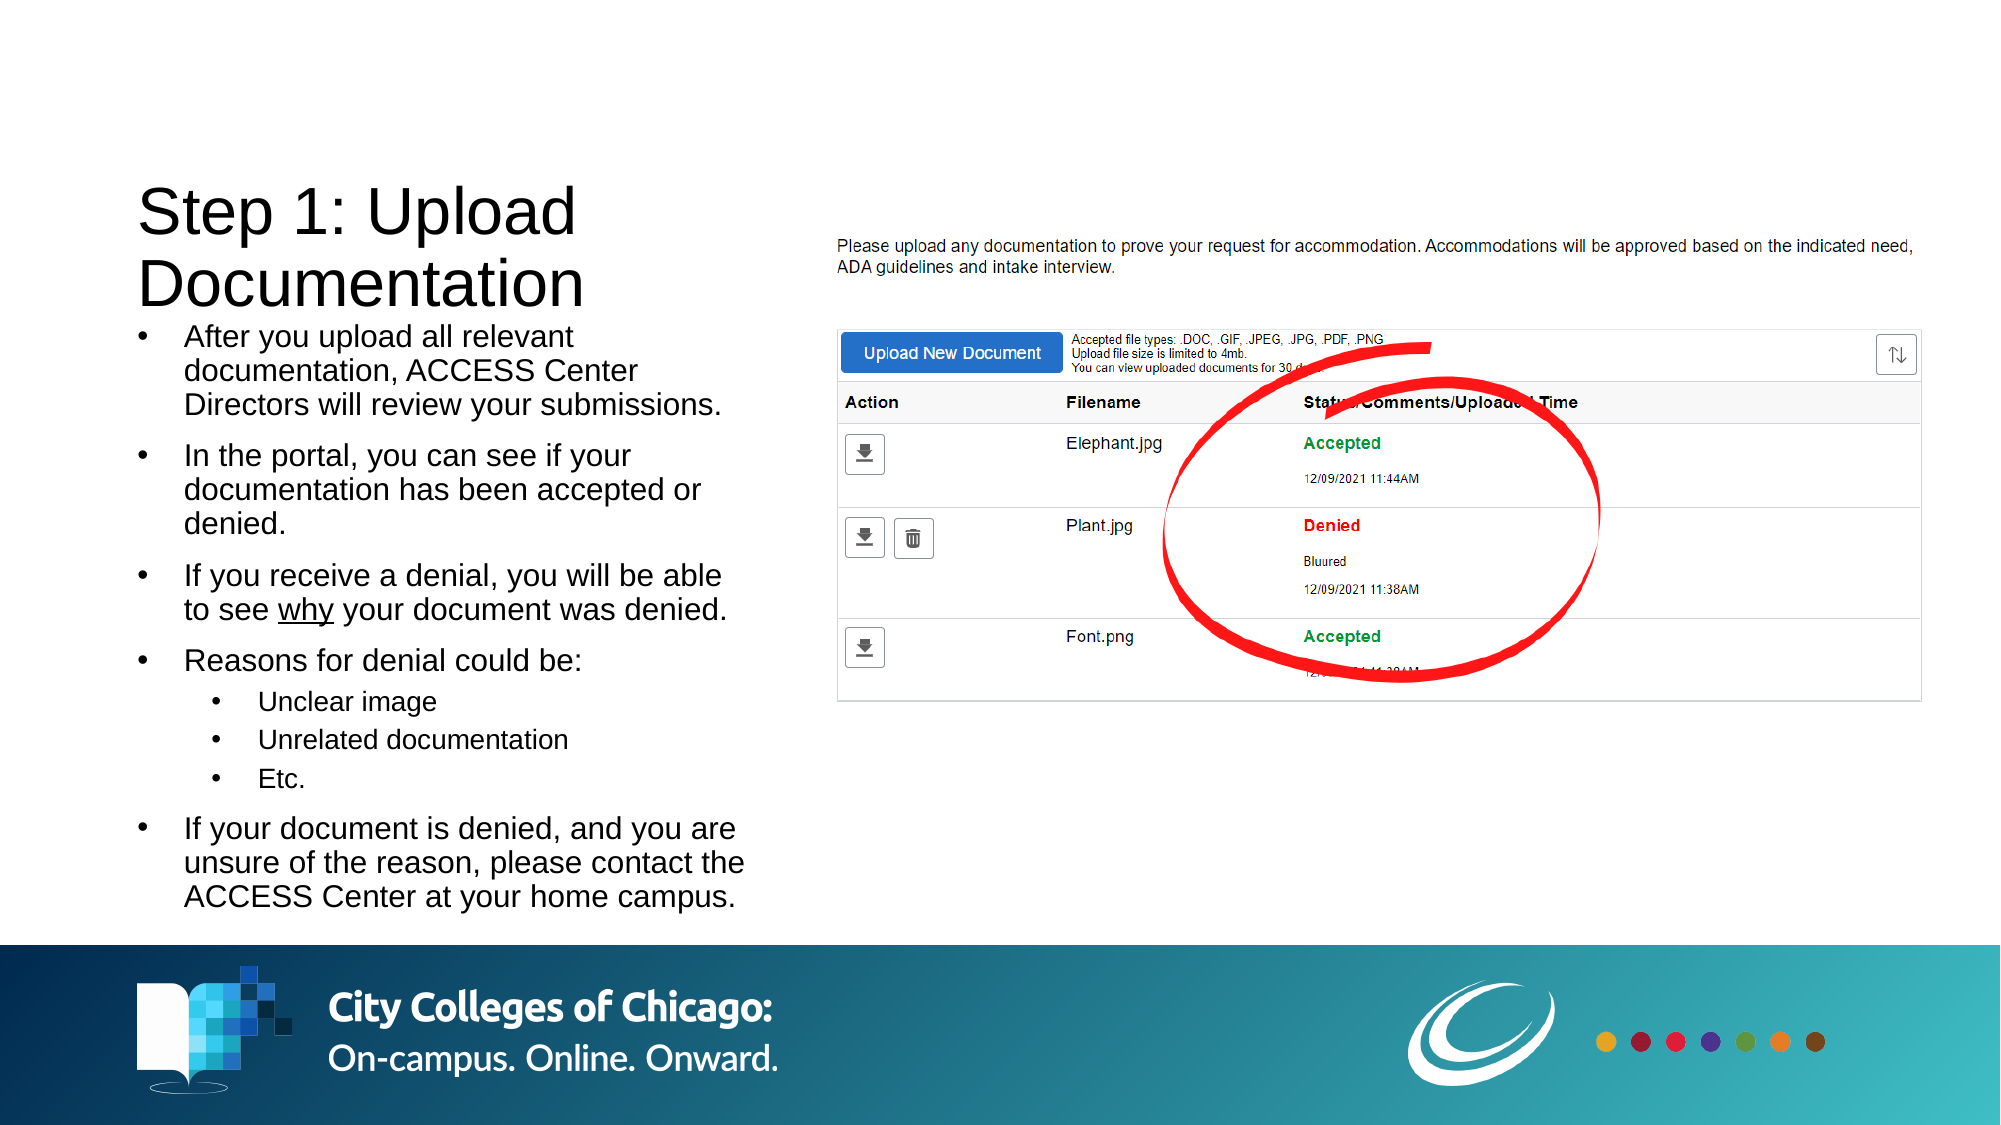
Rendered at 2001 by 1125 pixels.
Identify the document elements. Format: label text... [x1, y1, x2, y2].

picture [790, 220, 1971, 877]
picture [1408, 980, 1825, 1086]
list After you upload all relevant documentation, ACCESS Center Directors will review your submissions. In the portal, you can see if your documentation has been accepted or denied. If you receive a denial, you will be able to see why your document was denied. Reasons for denial could be: Unclear image Unrelated documentation Etc. If your document is denied, and you are unsure of the reason, please contact the ACCESS Center at your home campus. [122, 312, 768, 923]
title Step 1: Upload Documentation [122, 65, 768, 312]
picture [137, 966, 292, 1094]
picture [329, 989, 777, 1077]
